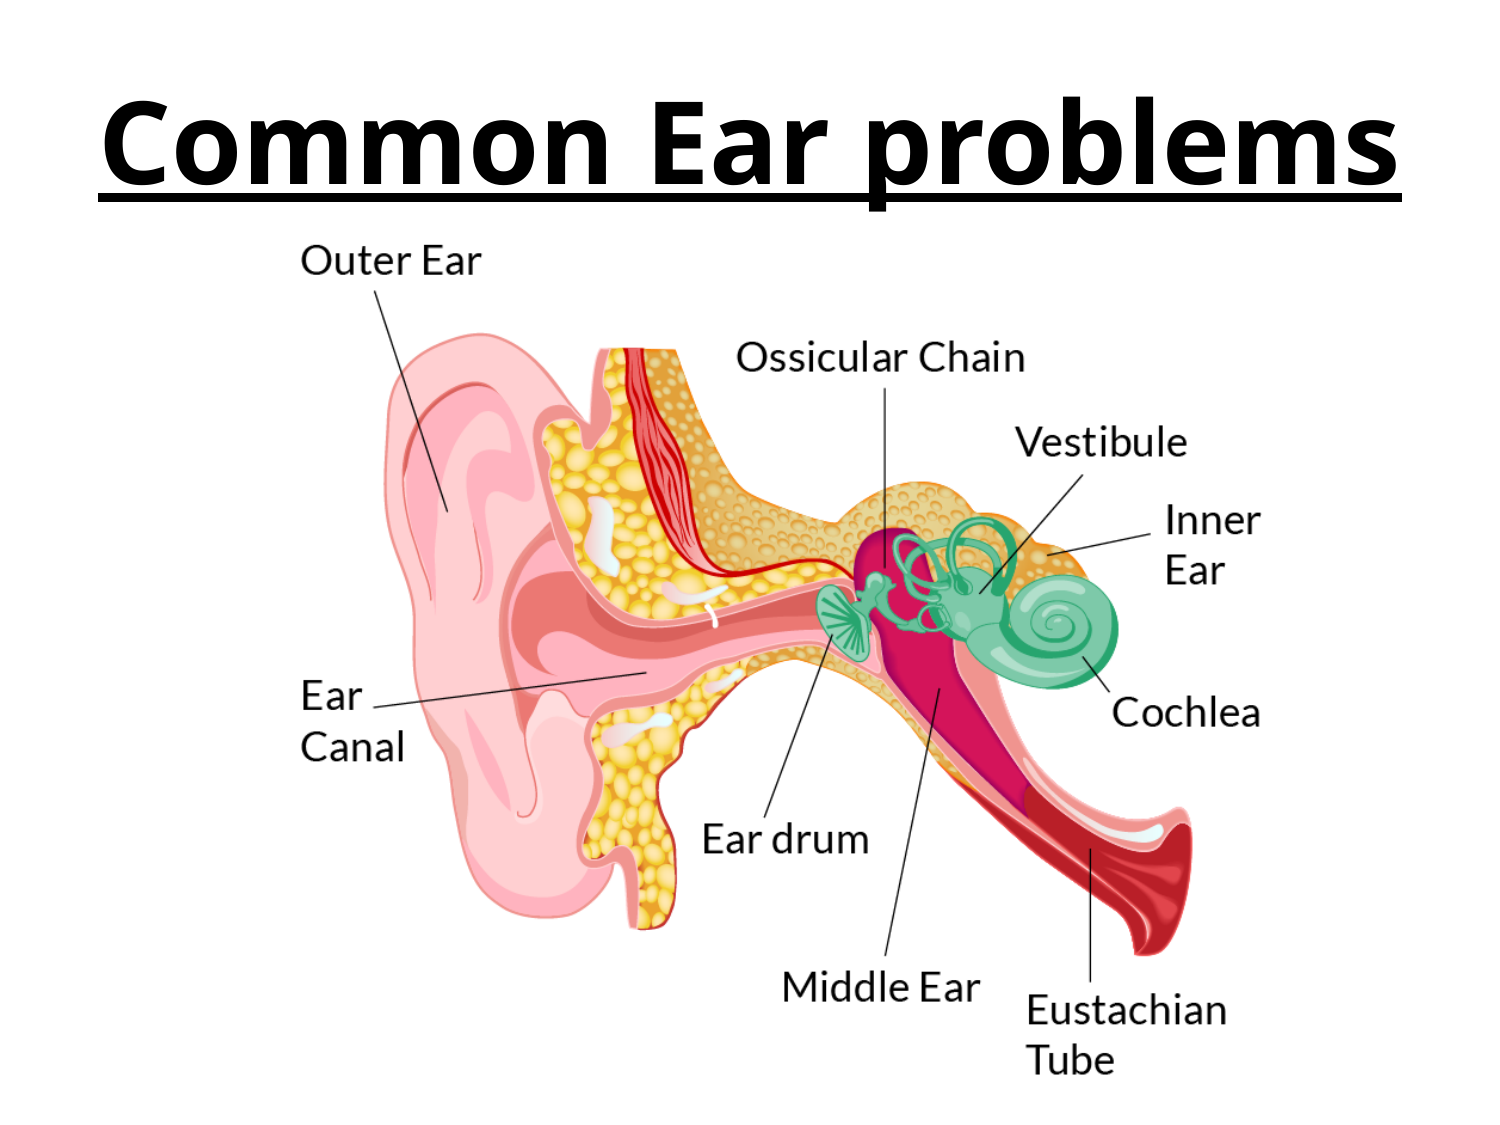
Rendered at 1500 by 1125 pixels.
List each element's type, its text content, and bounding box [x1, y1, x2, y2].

picture [299, 239, 1263, 1083]
title Common Ear problems [75, 45, 1425, 233]
